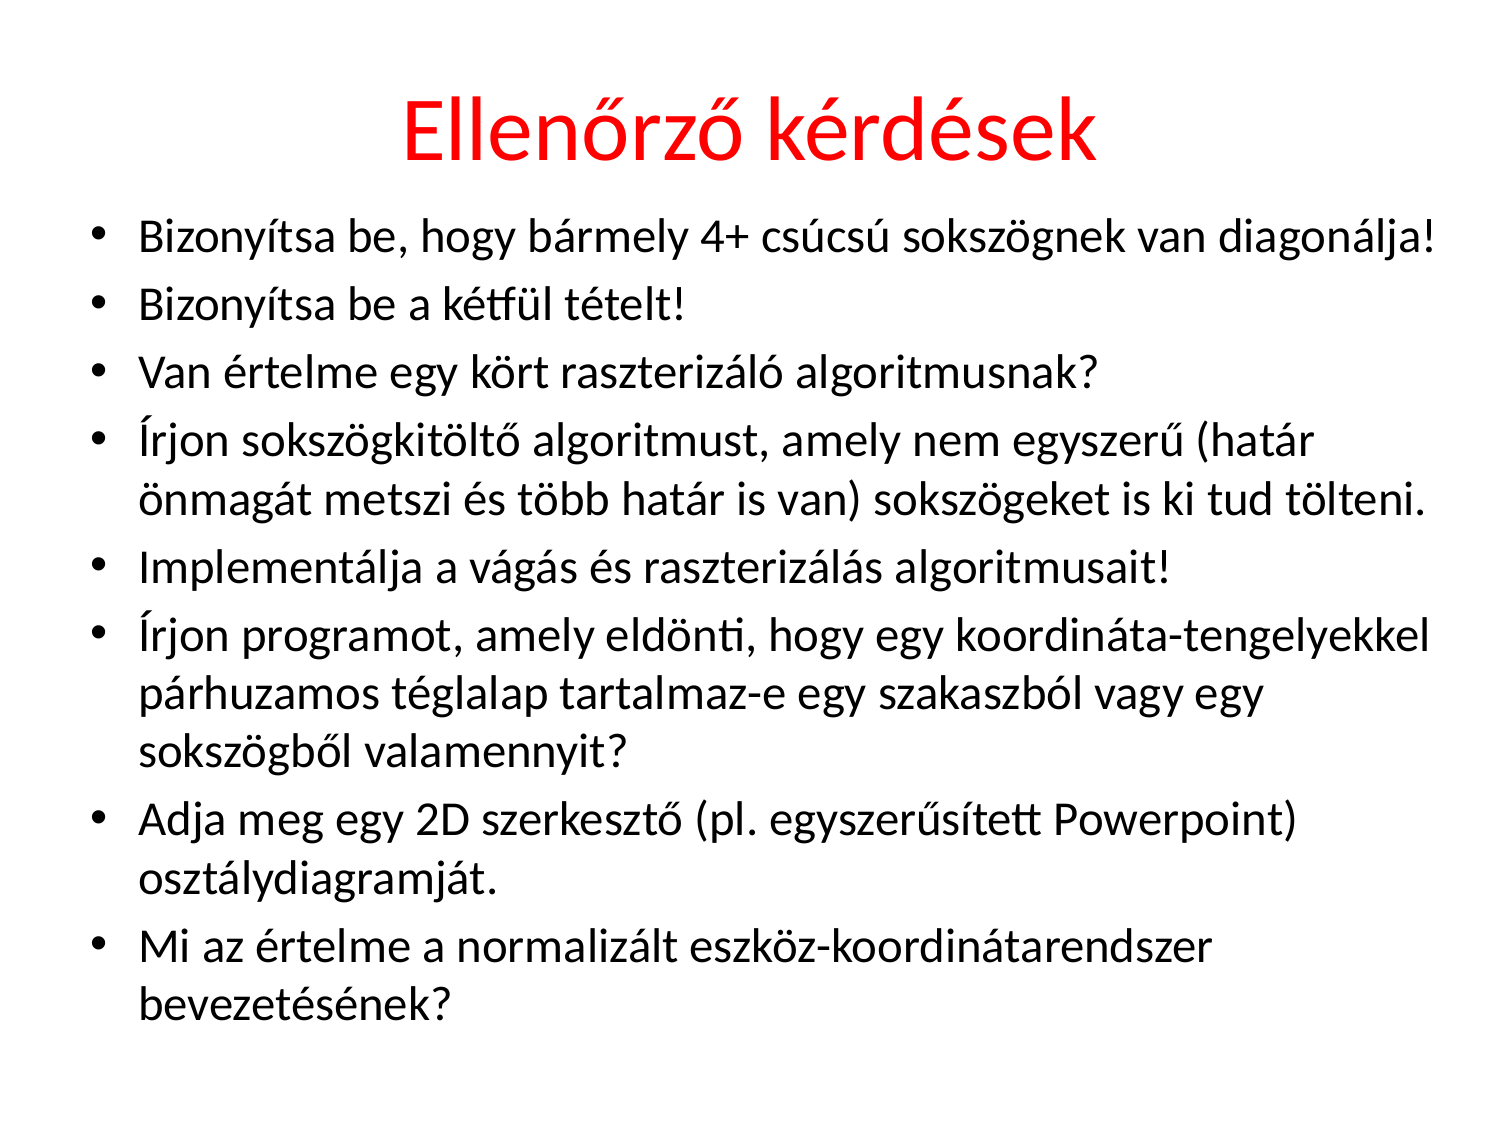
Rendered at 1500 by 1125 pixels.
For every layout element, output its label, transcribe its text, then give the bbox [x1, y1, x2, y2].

list Bizonyítsa be, hogy bármely 4+ csúcsú sokszögnek van diagonálja! Bizonyítsa be a kétfül tételt! Van értelme egy kört raszterizáló algoritmusnak? Írjon sokszögkitöltő algoritmust, amely nem egyszerű (határ önmagát metszi és több határ is van) sokszögeket is ki tud tölteni. Implementálja a vágás és raszterizálás algoritmusait! Írjon programot, amely eldönti, hogy egy koordináta-tengelyekkel párhuzamos téglalap tartalmaz-e egy szakaszból vagy egy sokszögből valamennyit? Adja meg egy 2D szerkesztő (pl. egyszerűsített Powerpoint) osztálydiagramját. Mi az értelme a normalizált eszköz-koordinátarendszer bevezetésének? [75, 196, 1457, 1125]
title Ellenőrző kérdések [75, 30, 1425, 196]
